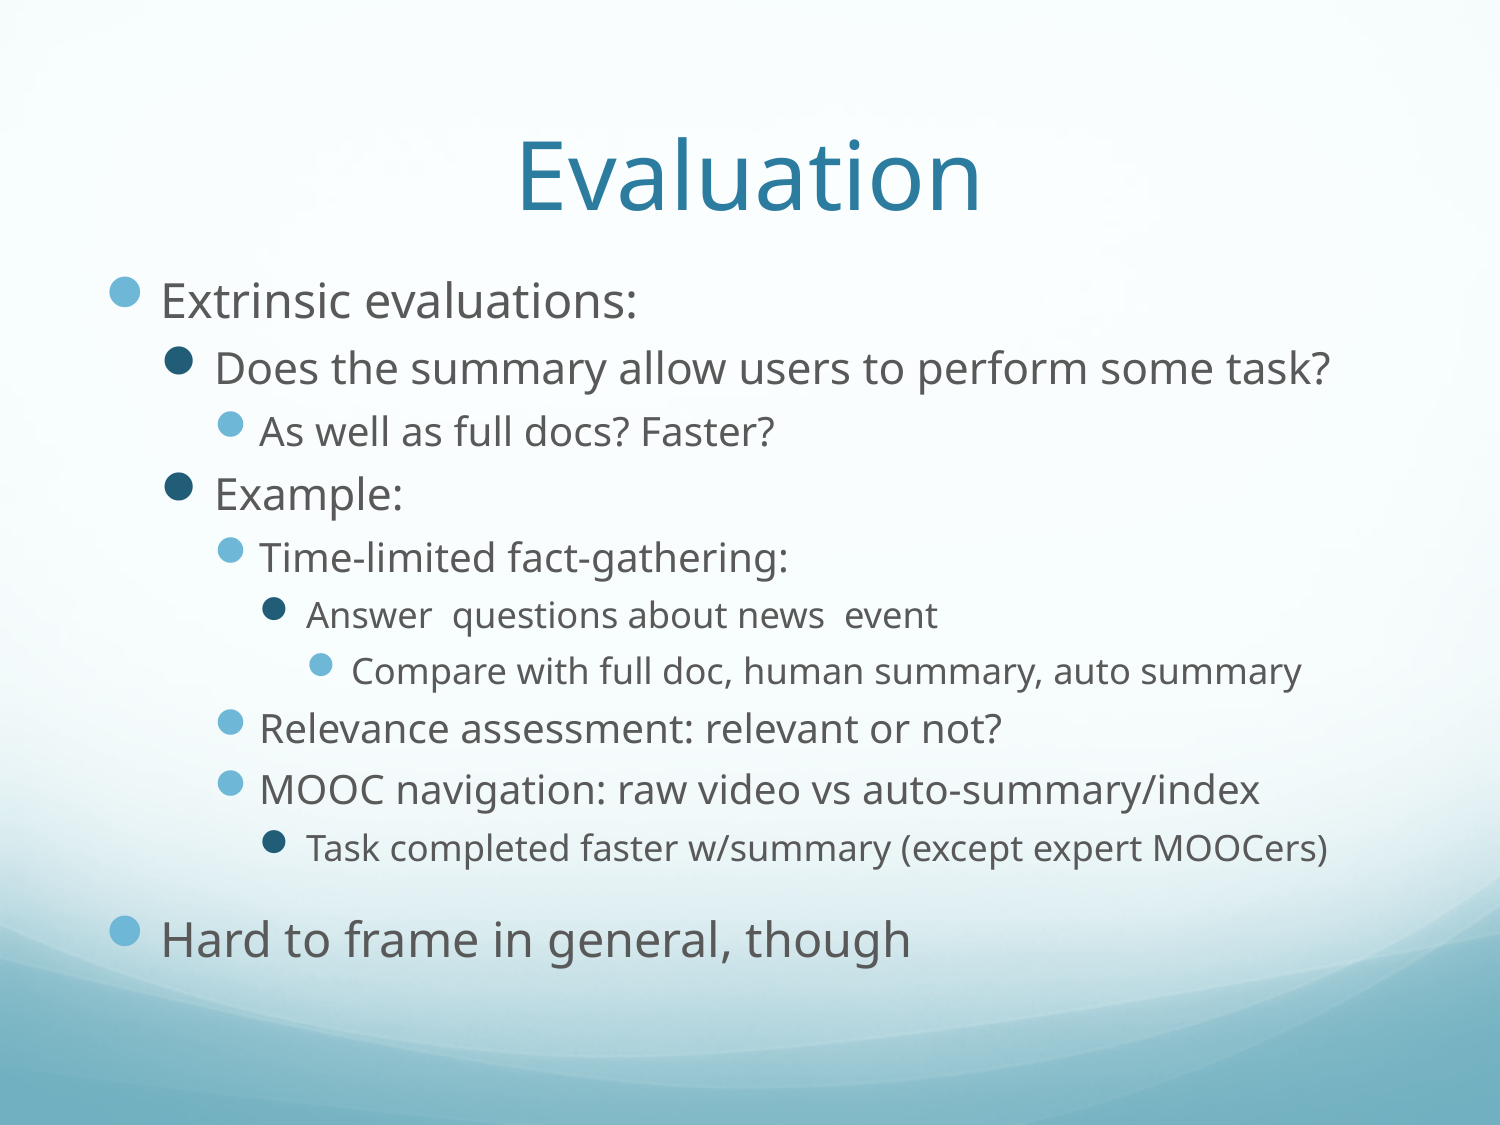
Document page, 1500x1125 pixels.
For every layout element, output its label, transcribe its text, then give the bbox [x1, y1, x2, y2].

list Extrinsic evaluations: Does the summary allow users to perform some task? As well as full docs? Faster? Example: Time-limited fact-gathering: Answer questions about news event Compare with full doc, human summary, auto summary Relevance assessment: relevant or not? MOOC navigation: raw video vs auto-summary/index Task completed faster w/summary (except expert MOOCers) Hard to frame in general, though [90, 262, 1410, 975]
title Evaluation [90, 17, 1410, 237]
